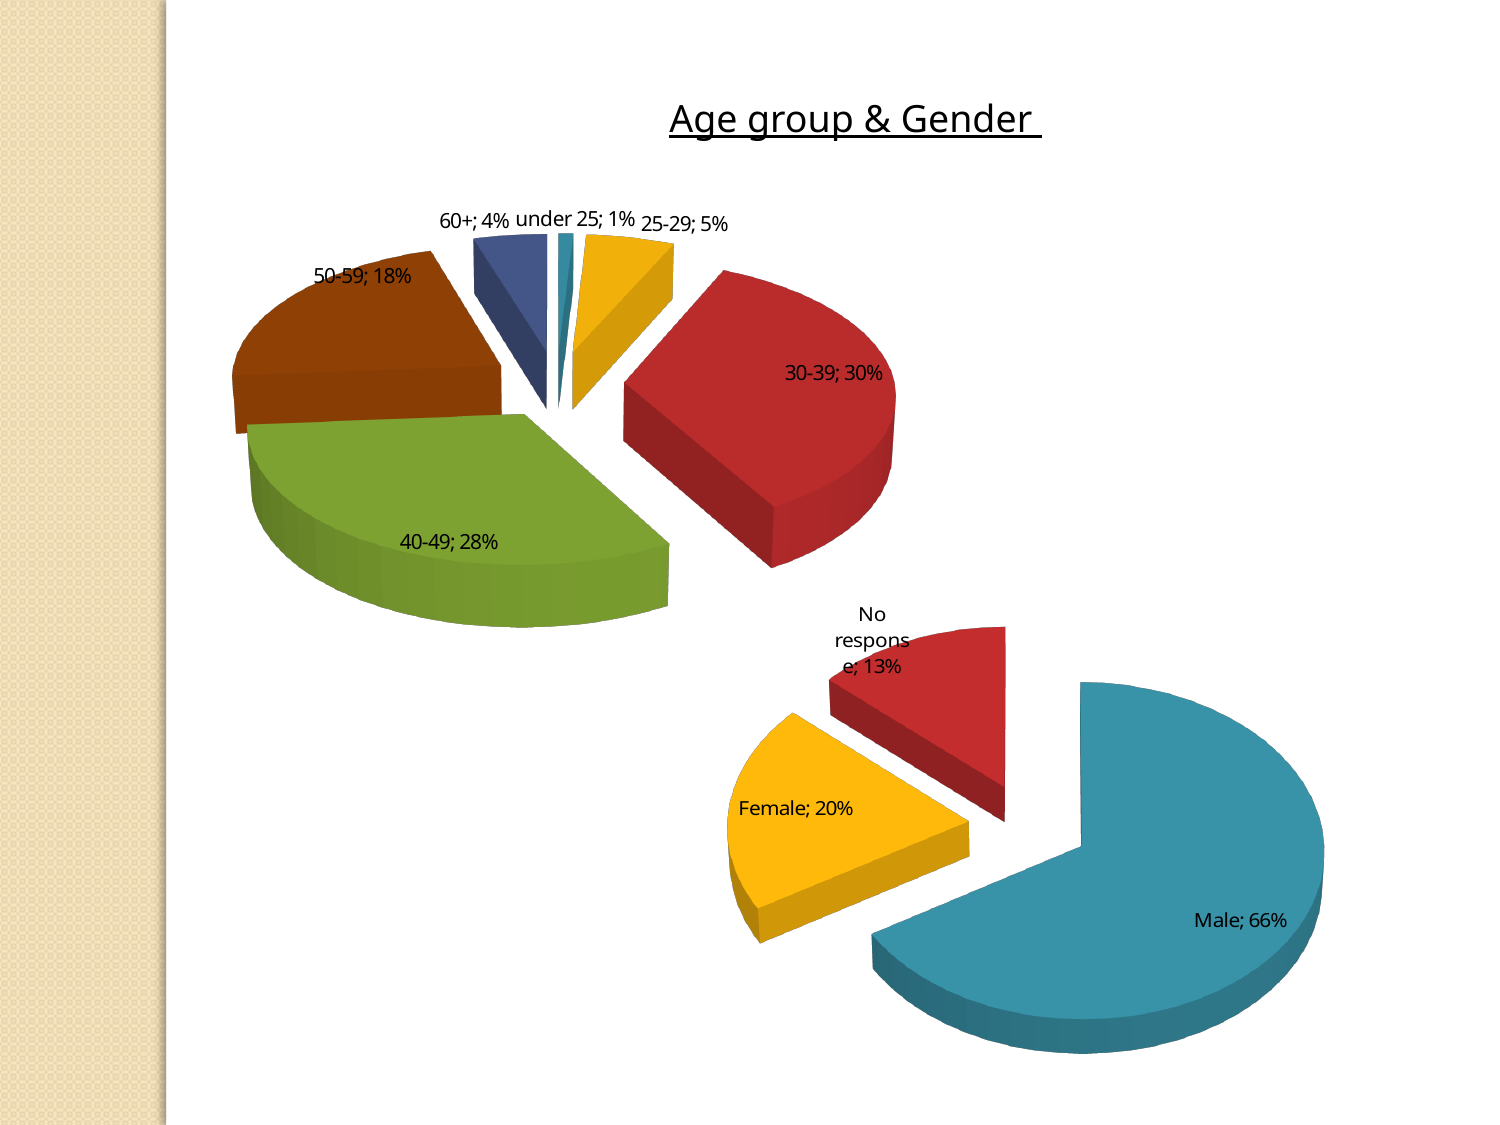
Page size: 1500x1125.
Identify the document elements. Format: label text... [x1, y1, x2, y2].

chart [162, 174, 1443, 1088]
text_box Age group & Gender [654, 87, 1058, 148]
